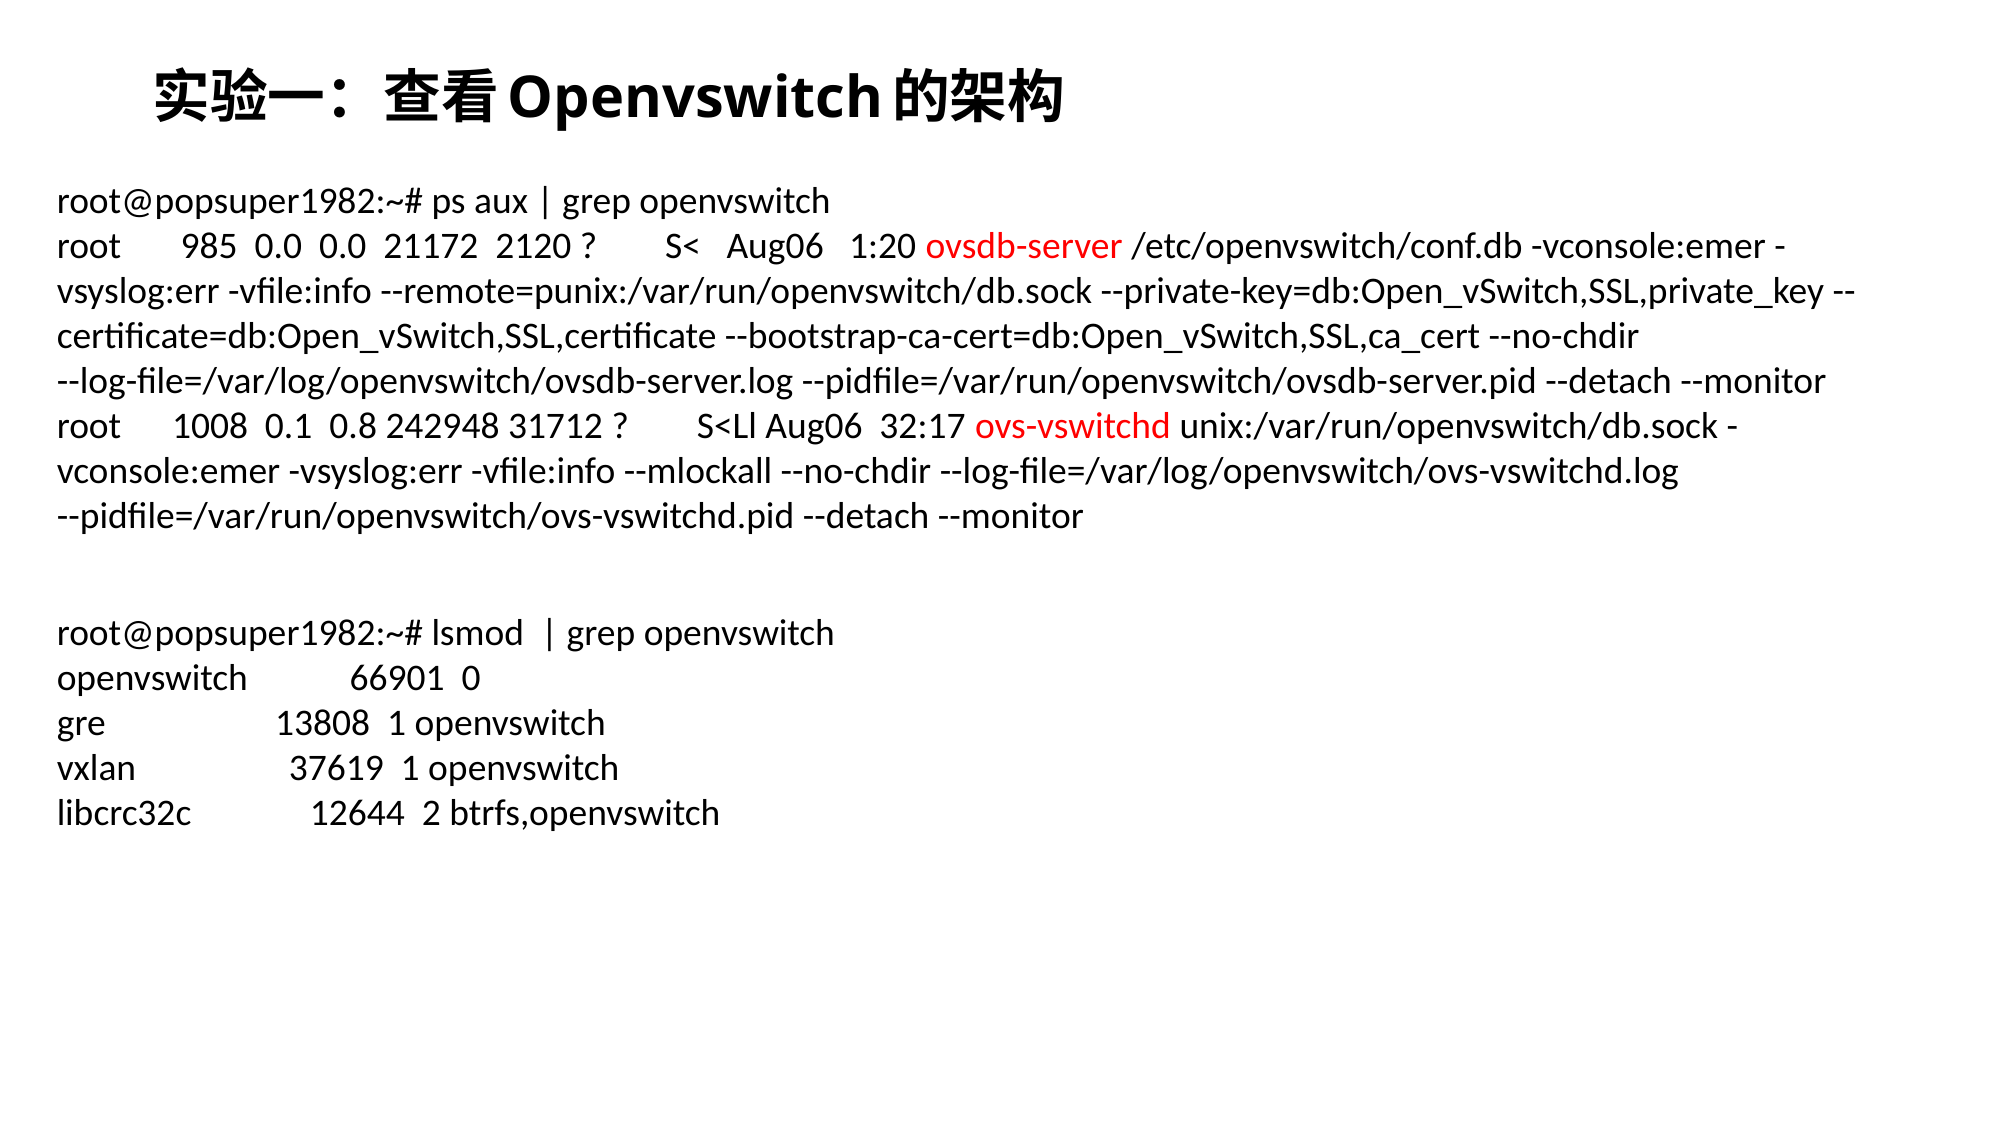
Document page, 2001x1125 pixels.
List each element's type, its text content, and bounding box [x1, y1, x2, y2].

text_box root@popsuper1982:~# ps aux | grep openvswitch root 985 0.0 0.0 21172 2120 ? S< Aug06 1:20 ovsdb-server /etc/openvswitch/conf.db -vconsole:emer -vsyslog:err -vfile:info --remote=punix:/var/run/openvswitch/db.sock --private-key=db:Open_vSwitch,SSL,private_key --certificate=db:Open_vSwitch,SSL,certificate --bootstrap-ca-cert=db:Open_vSwitch,SSL,ca_cert --no-chdir --log-file=/var/log/openvswitch/ovsdb-server.log --pidfile=/var/run/openvswitch/ovsdb-server.pid --detach --monitor root 1008 0.1 0.8 242948 31712 ? S<Ll Aug06 32:17 ovs-vswitchd unix:/var/run/openvswitch/db.sock -vconsole:emer -vsyslog:err -vfile:info --mlockall --no-chdir --log-file=/var/log/openvswitch/ovs-vswitchd.log --pidfile=/var/run/openvswitch/ovs-vswitchd.pid --detach --monitor [42, 168, 1922, 544]
text_box root@popsuper1982:~# lsmod | grep openvswitch openvswitch 66901 0 gre 13808 1 openvswitch vxlan 37619 1 openvswitch libcrc32c 12644 2 btrfs,openvswitch [42, 600, 1043, 841]
title 实验一：查看Openvswitch的架构 [137, 59, 1863, 138]
